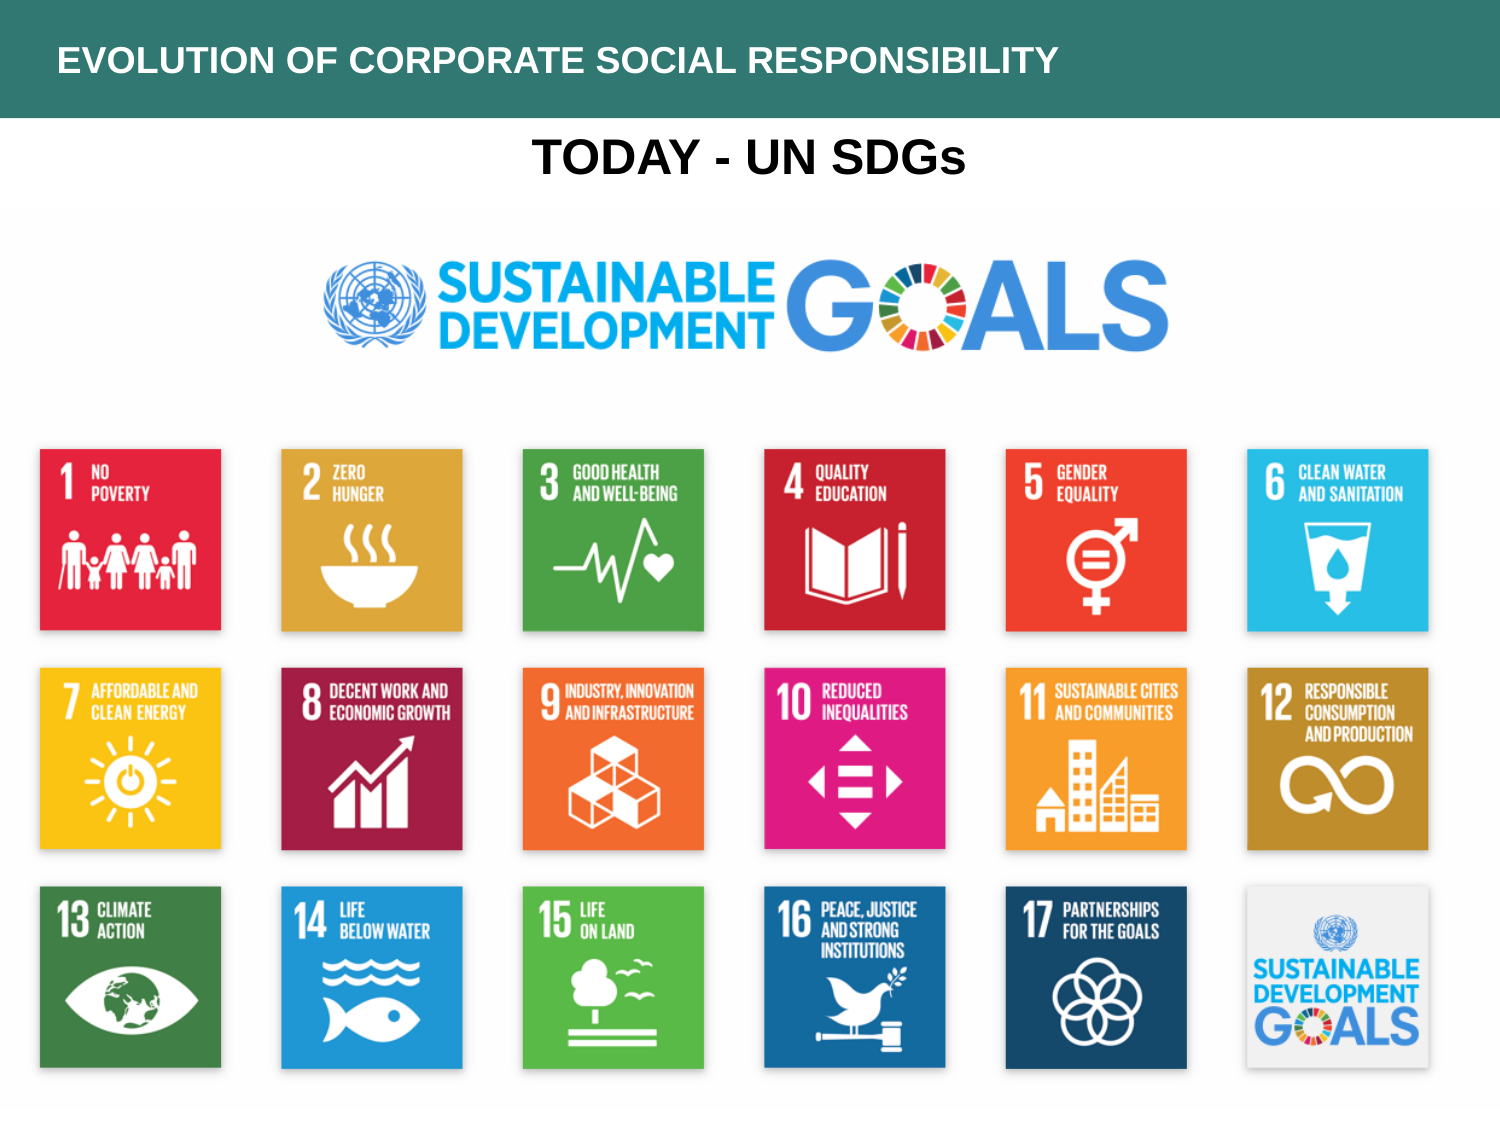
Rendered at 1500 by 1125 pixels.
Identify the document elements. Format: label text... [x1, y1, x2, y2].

picture [0, 209, 1500, 1110]
text_box TODAY - UN SDGs [55, 117, 1444, 193]
text_box EVOLUTION OF CORPORATE SOCIAL RESPONSIBILITY [0, 0, 1500, 120]
